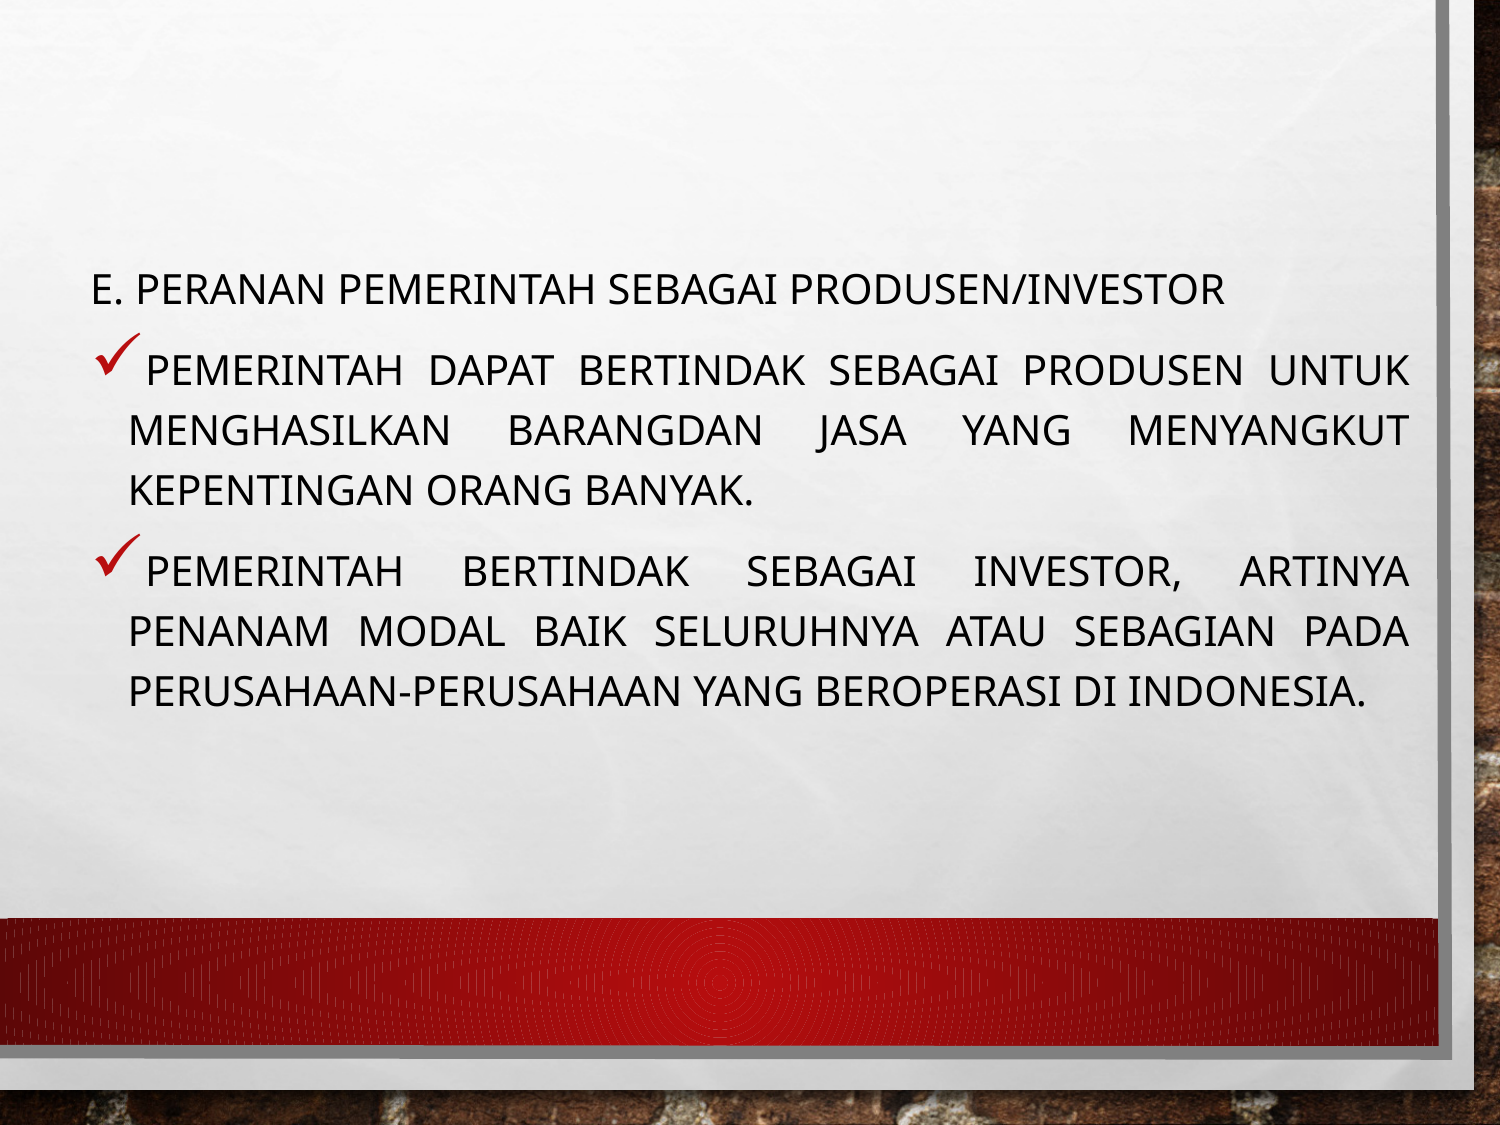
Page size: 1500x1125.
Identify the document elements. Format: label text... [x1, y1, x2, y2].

list e. Peranan Pemerintah sebagai produsen/Investor Pemerintah dapat bertindak sebagai produsen untuk menghasilkan barangdan jasa yang menyangkut kepentingan orang banyak. Pemerintah bertindak sebagai investor, artinya penanam modal baik seluruhnya atau sebagian pada perusahaan-perusahaan yang beroperasi di Indonesia. [75, 125, 1425, 1005]
picture [0, 0, 1500, 1125]
